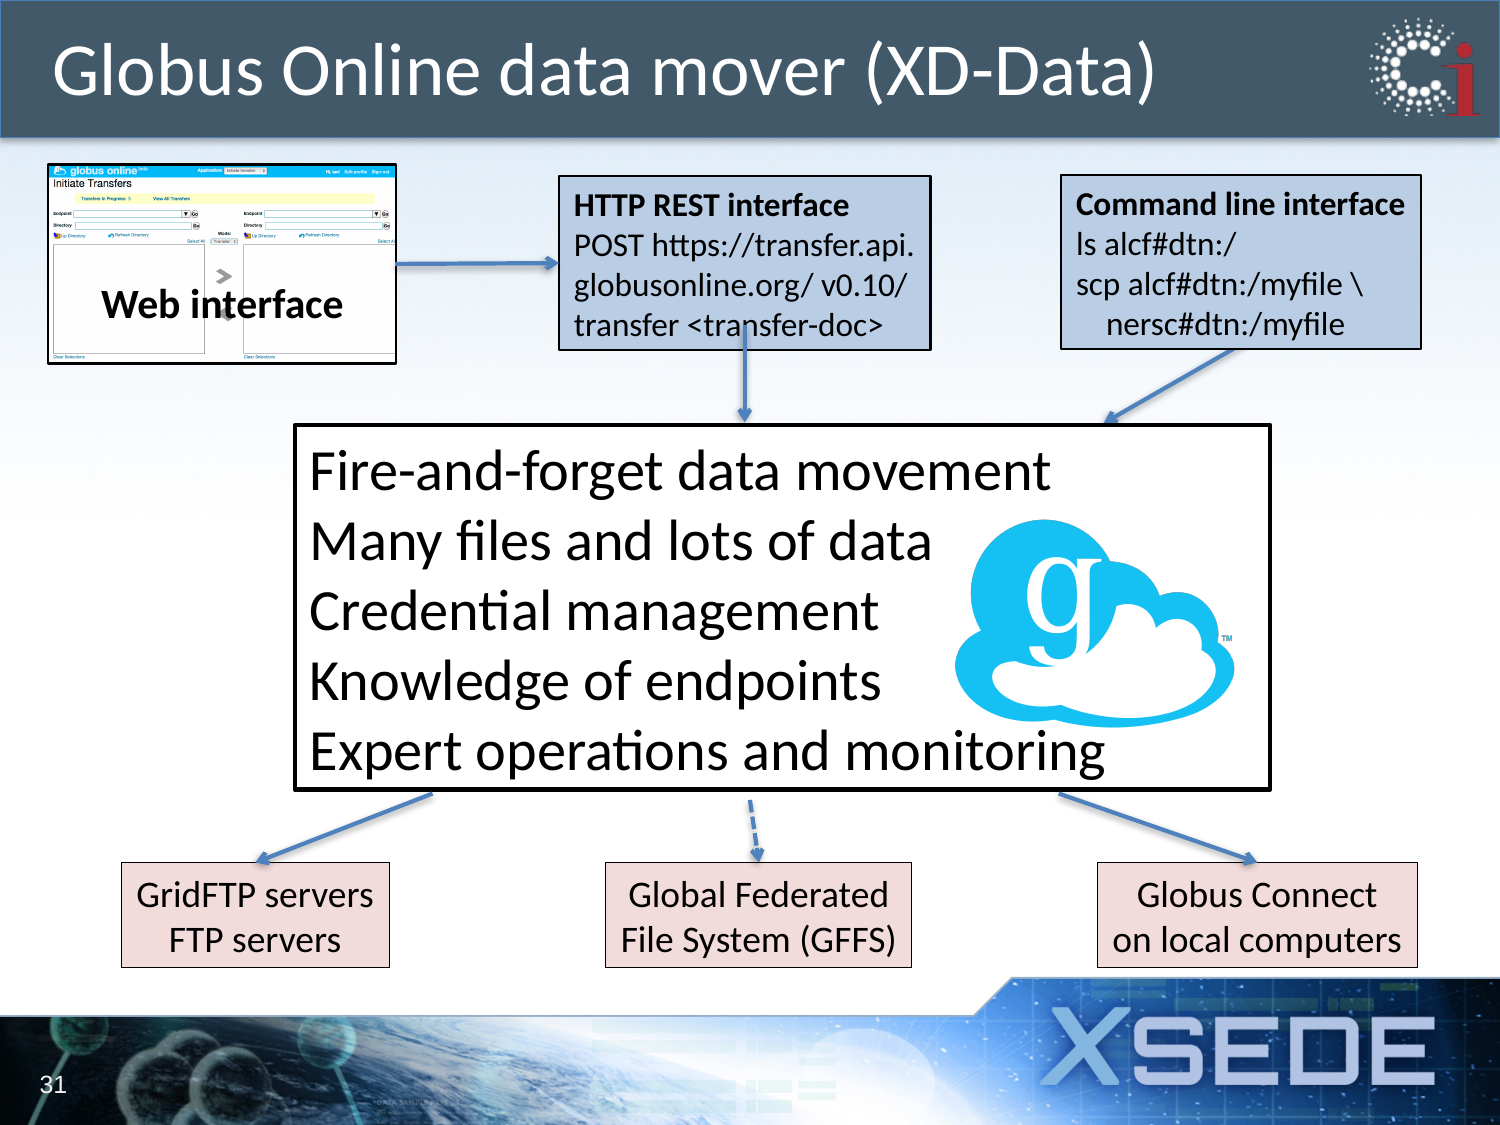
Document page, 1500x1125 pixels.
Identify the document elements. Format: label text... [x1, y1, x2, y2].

title Globus Online data mover (XD-Data) [37, 0, 1376, 138]
text_box Globus Connect on local computers [1097, 862, 1418, 968]
text_box Global Federated File System (GFFS) [605, 862, 912, 968]
picture [0, 138, 1500, 1125]
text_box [1058, 793, 1258, 863]
text_box HTTP REST interface POST https://transfer.api. globusonline.org/ v0.10/ transfer <transfer-doc> [559, 175, 931, 351]
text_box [255, 793, 433, 863]
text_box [1103, 324, 1276, 424]
text_box Fire-and-forget data movement Many files and lots of data Credential management Knowledge of endpoints Expert operations and monitoring [294, 425, 1270, 790]
text_box Command line interface ls alcf#dtn:/ scp alcf#dtn:/myfile \ nersc#dtn:/myfile [1061, 175, 1422, 350]
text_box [722, 826, 786, 836]
text_box GridFTP servers FTP servers [121, 862, 390, 968]
